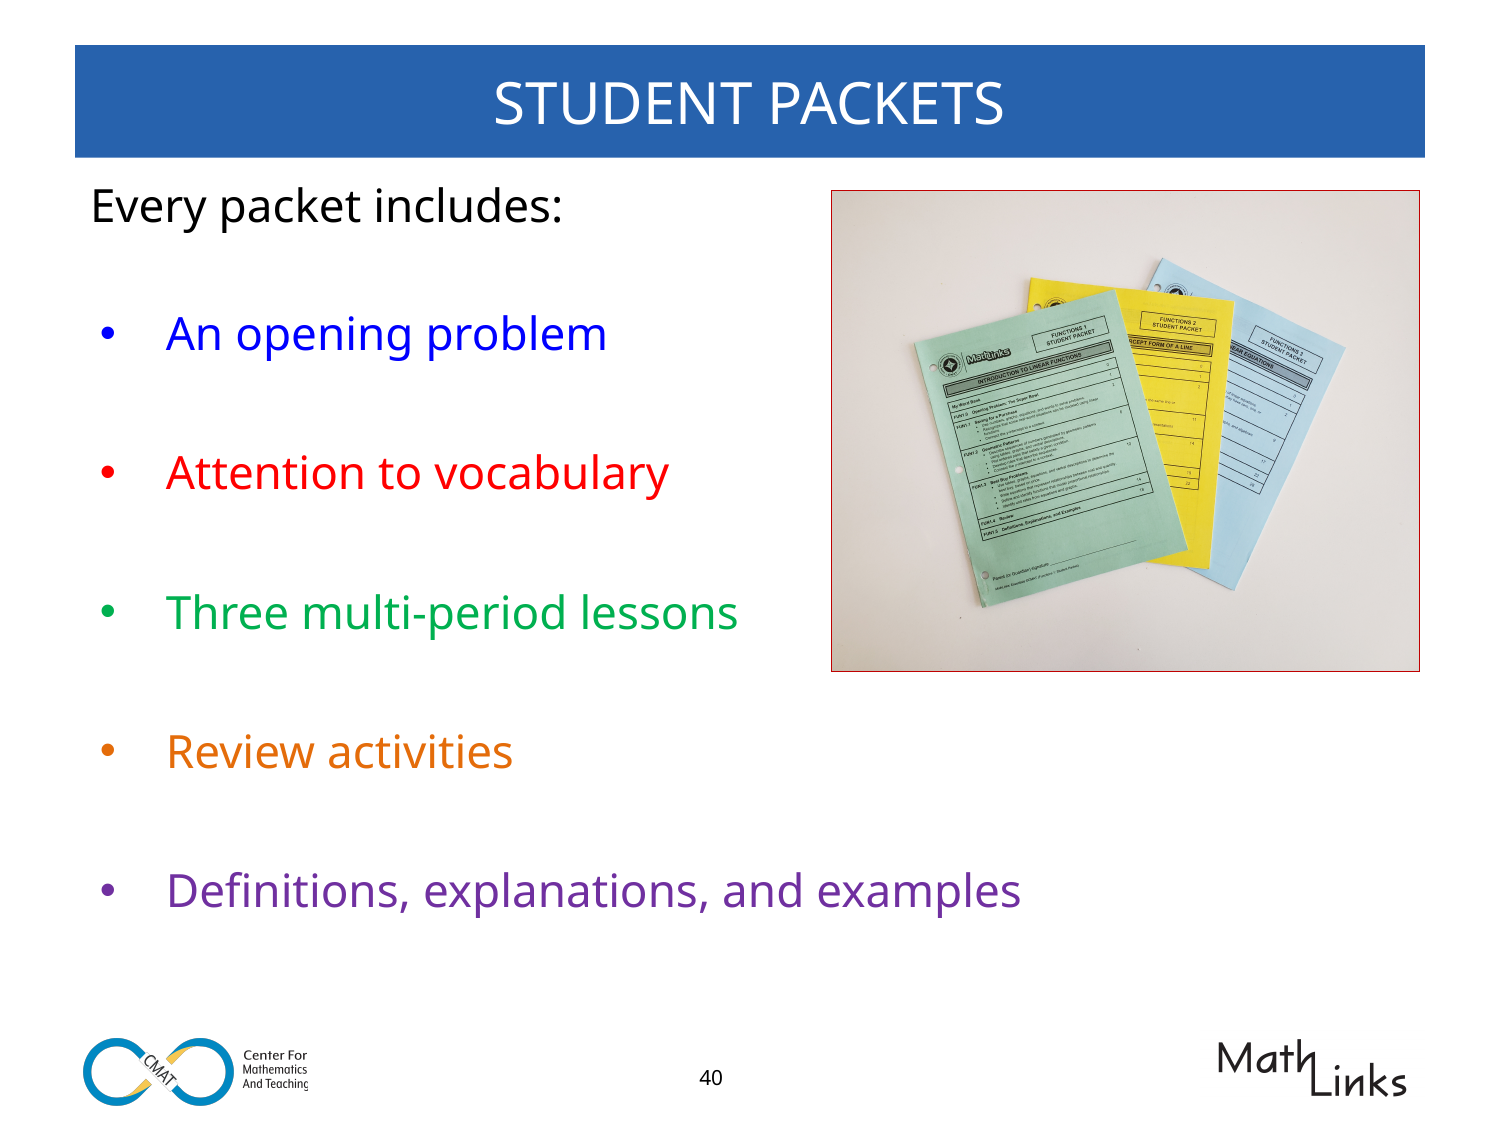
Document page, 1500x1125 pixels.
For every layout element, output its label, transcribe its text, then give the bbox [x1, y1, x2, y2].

picture [831, 190, 1420, 672]
picture [1200, 1030, 1425, 1106]
list Every packet includes: An opening problem Attention to vocabulary Three multi-period lessons Review activities Definitions, explanations, and examples [75, 169, 1264, 949]
title STUDENT PACKETS [75, 45, 1425, 158]
